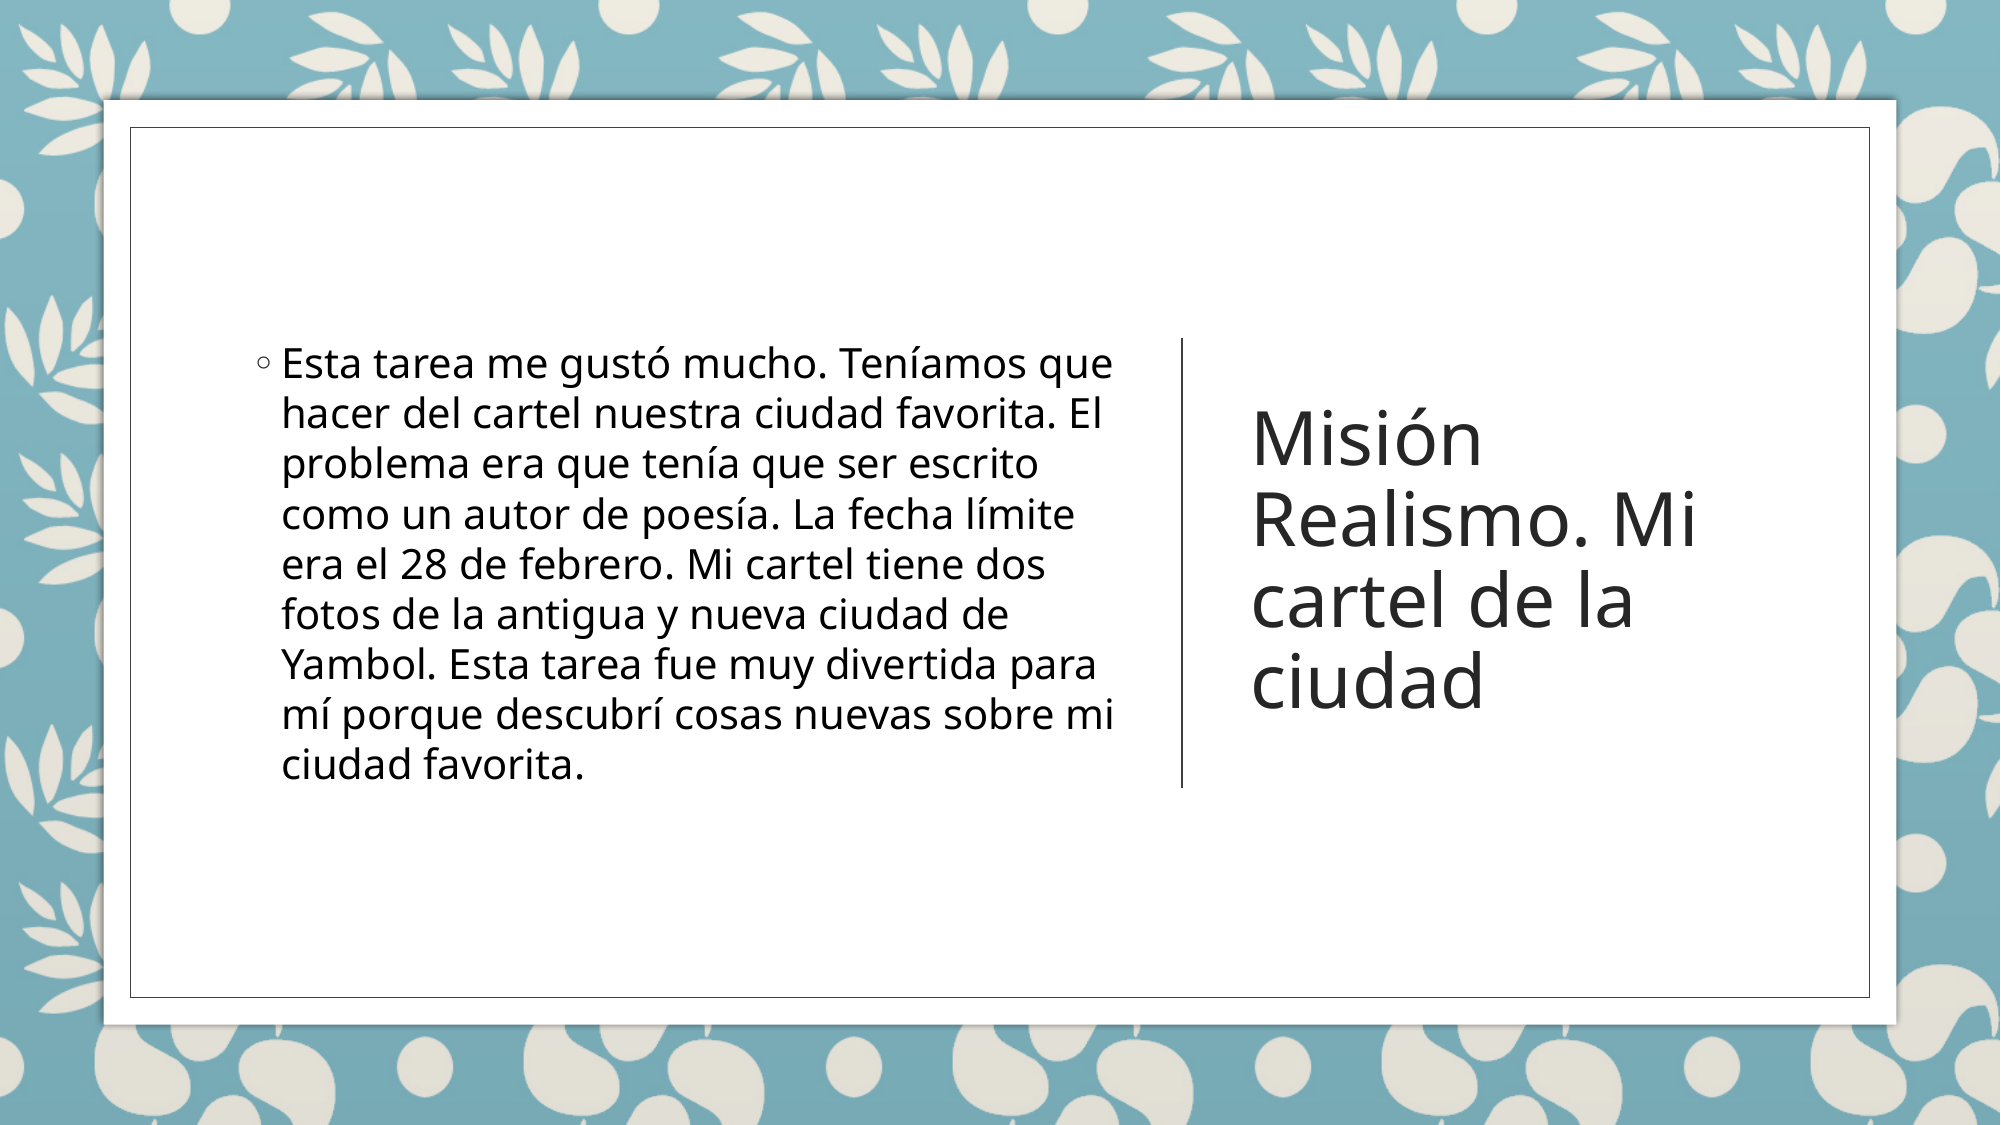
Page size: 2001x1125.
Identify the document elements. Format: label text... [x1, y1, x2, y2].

text_box [130, 127, 1870, 998]
text_box [103, 100, 1897, 1025]
list Esta tarea me gustó mucho. Teníamos que hacer del cartel nuestra ciudad favorita. El problema era que tenía que ser escrito como un autor de poesía. La fecha límite era el 28 de febrero. Mi cartel tiene dos fotos de la antigua y nueva ciudad de Yambol. Esta tarea fue muy divertida para mí porque descubrí cosas nuevas sobre mi ciudad favorita. [236, 233, 1141, 892]
title Misión Realismo. Mi cartel de la ciudad [1235, 233, 1805, 892]
text_box [0, 0, 2000, 1125]
